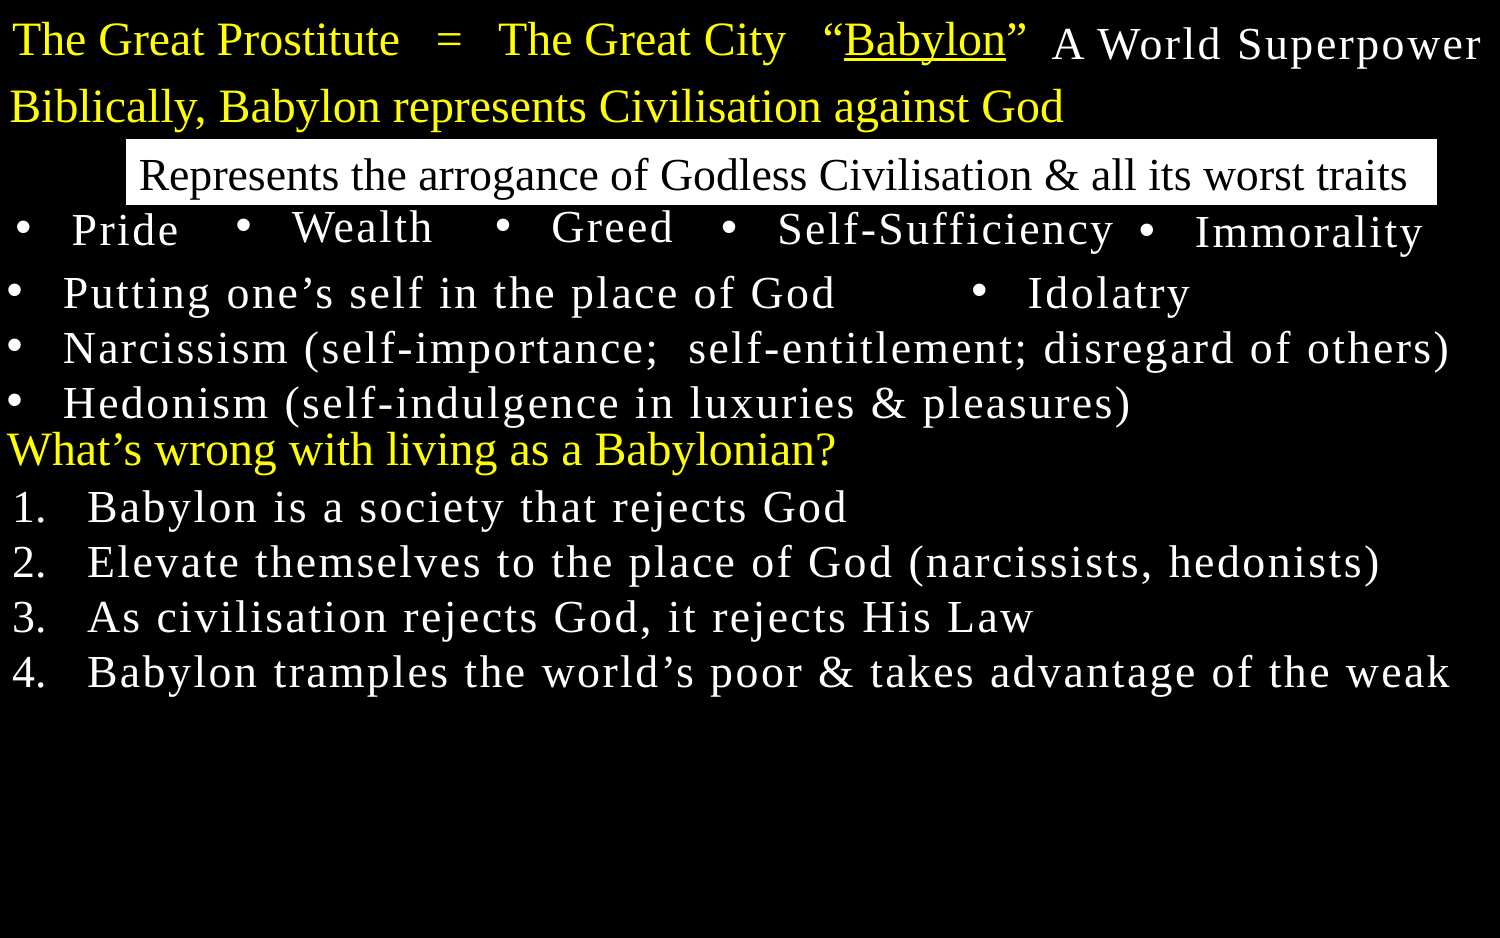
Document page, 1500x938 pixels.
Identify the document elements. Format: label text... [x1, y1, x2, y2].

text_box The Great Prostitute = The Great City “Babylon” [0, 0, 1487, 66]
text_box What’s wrong with living as a Babylonian? [0, 410, 1482, 469]
text_box Wealth [220, 209, 480, 260]
text_box Biblically, Babylon represents Civilisation against God [0, 66, 1484, 140]
text_box Babylon is a society that rejects God Elevate themselves to the place of God (narcissists, hedonists) As civilisation rejects God, it rejects His Law Babylon tramples the world’s poor & takes advantage of the weak [0, 469, 1494, 705]
text_box Self-Sufficiency [706, 209, 1123, 262]
text_box Pride [0, 191, 220, 254]
text_box Idolatry [956, 254, 1206, 325]
text_box Immorality [1123, 209, 1439, 264]
text_box Putting one’s self in the place of God Narcissism (self-importance; self-entitlement; disregard of others) Hedonism (self-indulgence in luxuries & pleasures) [0, 254, 1486, 435]
text_box Represents the arrogance of Godless Civilisation & all its worst traits [122, 135, 1441, 209]
text_box A World Superpower [1036, 6, 1500, 76]
text_box Greed [480, 209, 689, 260]
